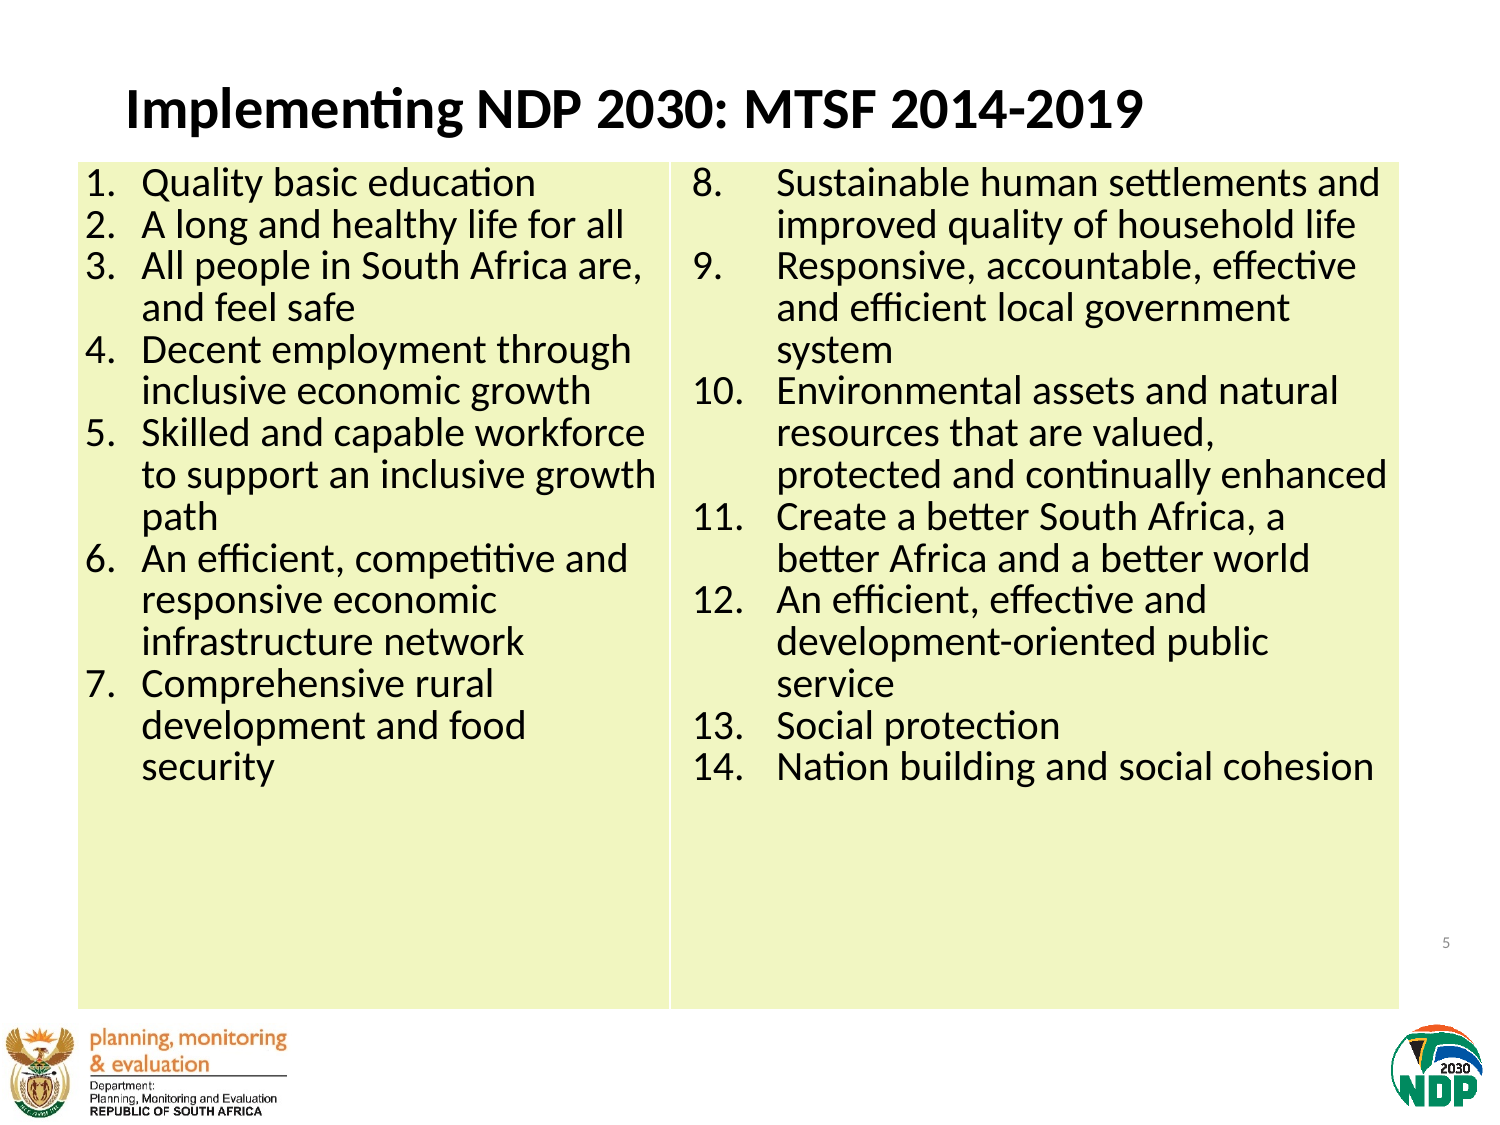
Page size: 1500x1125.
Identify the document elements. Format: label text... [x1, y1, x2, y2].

table_header Quality basic education A long and healthy life for all All people in South Africa are, and feel safe Decent employment through inclusive economic growth Skilled and capable workforce to support an inclusive growth path An efficient, competitive and responsive economic infrastructure network Comprehensive rural development and food security [78, 162, 669, 1009]
table_header Sustainable human settlements and improved quality of household life Responsive, accountable, effective and efficient local government system Environmental assets and natural resources that are valued, protected and continually enhanced Create a better South Africa, a better Africa and a better world An efficient, effective and development-oriented public service Social protection Nation building and social cohesion [671, 162, 1399, 1009]
picture [1387, 1018, 1491, 1122]
slide_number 5 [1427, 917, 1466, 967]
title Implementing NDP 2030: MTSF 2014-2019 [117, 66, 1305, 160]
picture [2, 1023, 292, 1122]
